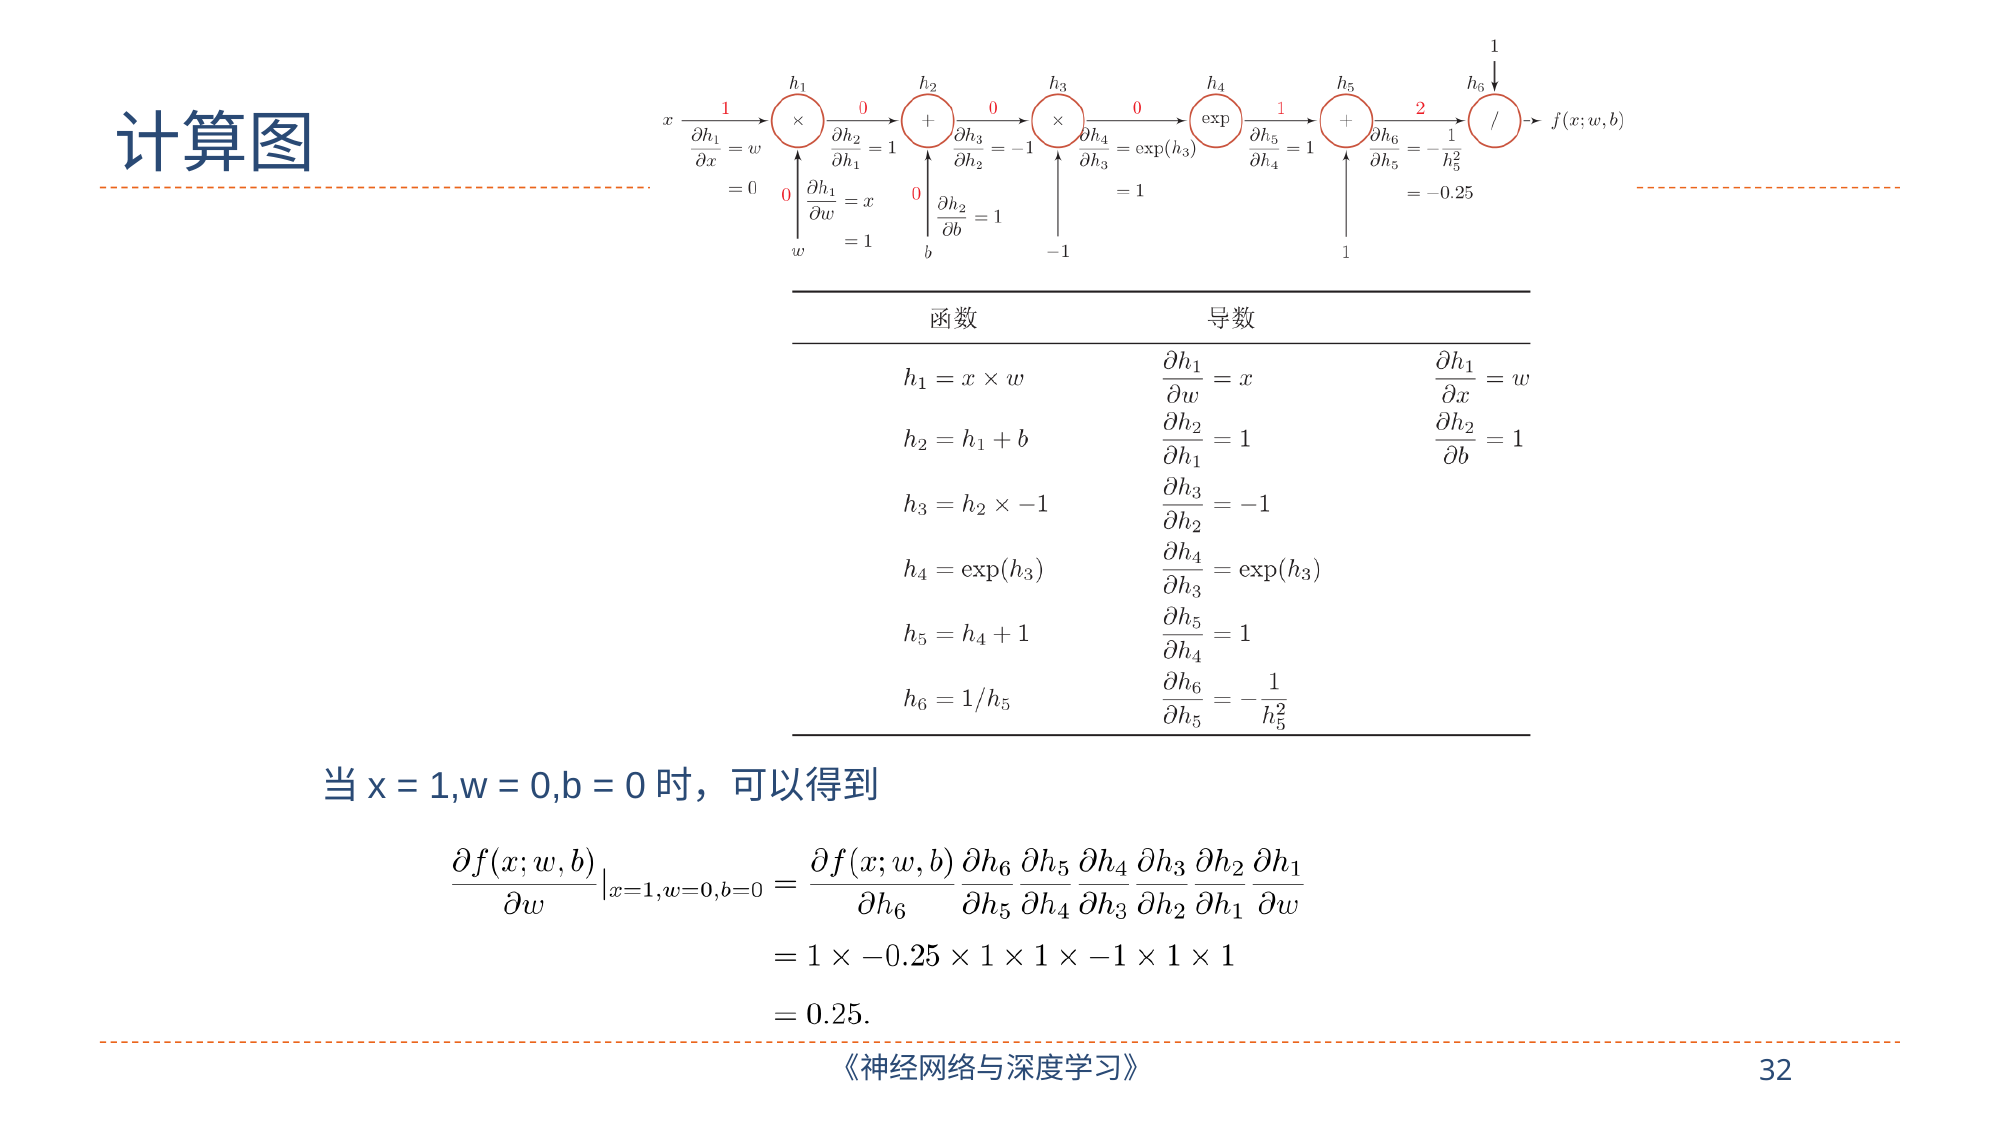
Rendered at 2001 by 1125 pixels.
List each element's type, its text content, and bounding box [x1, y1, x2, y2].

picture [443, 828, 1334, 1041]
picture [649, 34, 1636, 266]
title 计算图 [99, 24, 1900, 188]
text_box 当x = 1,w = 0,b = 0时，可以得到 [306, 753, 895, 814]
picture [780, 275, 1546, 752]
